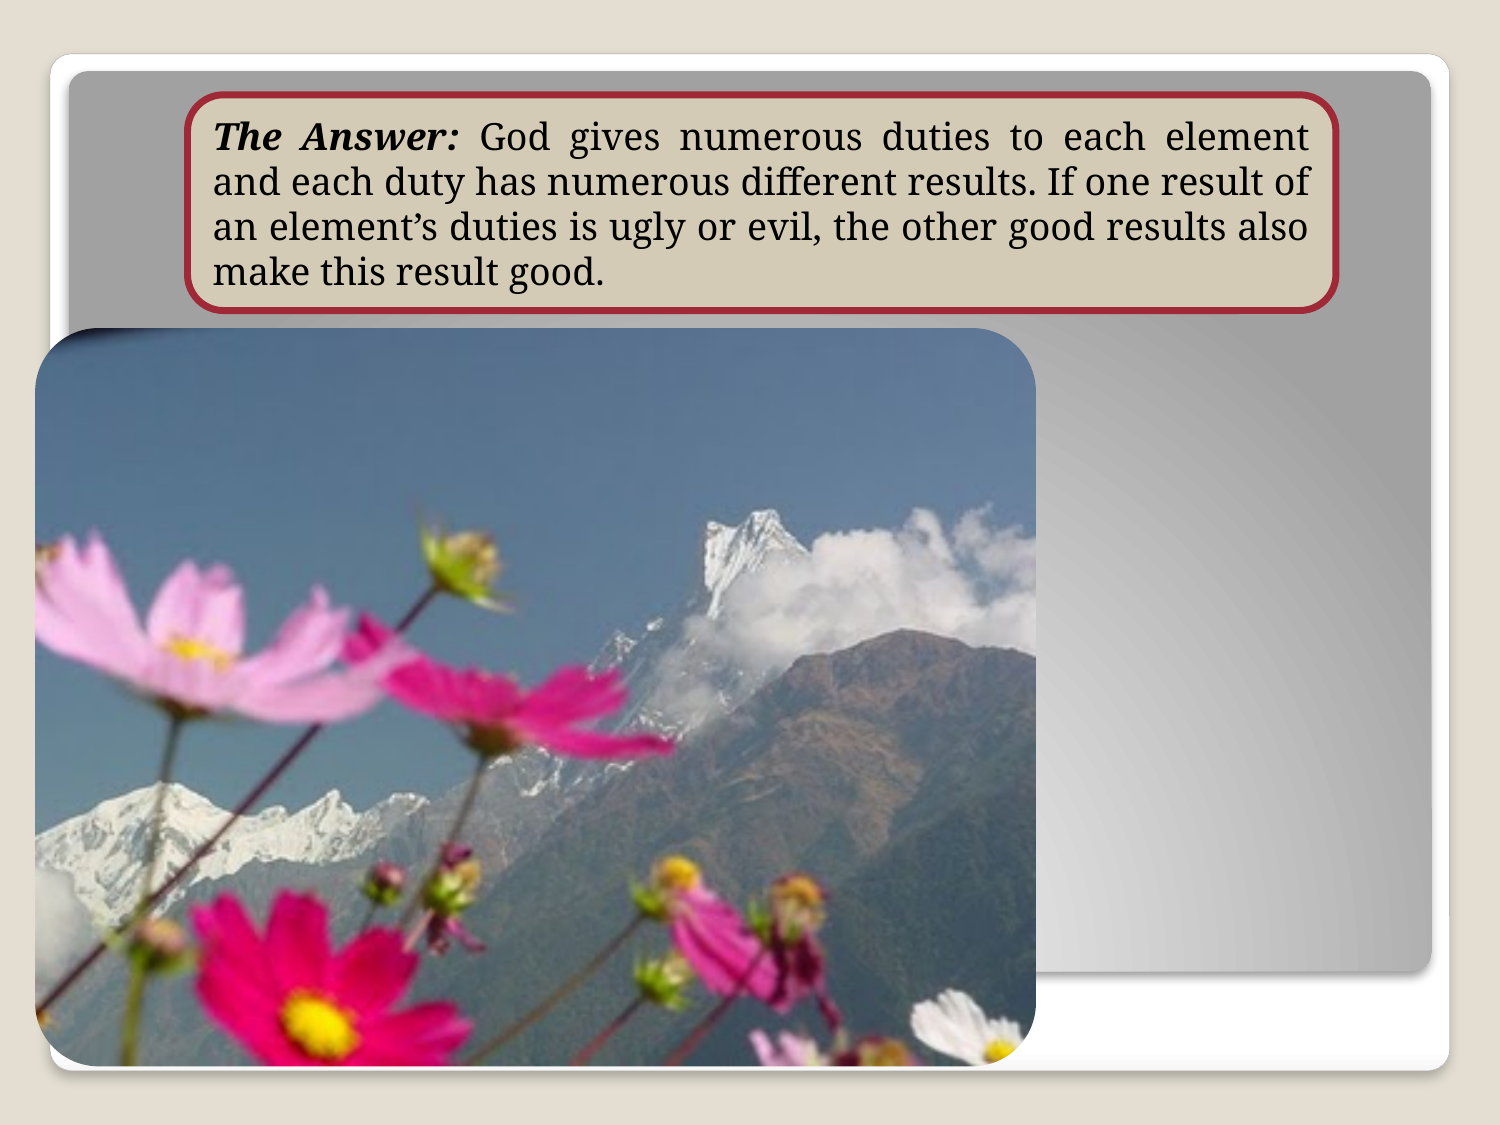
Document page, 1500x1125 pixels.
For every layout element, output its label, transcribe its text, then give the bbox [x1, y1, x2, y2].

picture [34, 327, 1037, 1067]
text_box The Answer: God gives numerous duties to each element and each duty has numerous different results. If one result of an element’s duties is ugly or evil, the other good results also make this result good. [184, 91, 1340, 315]
